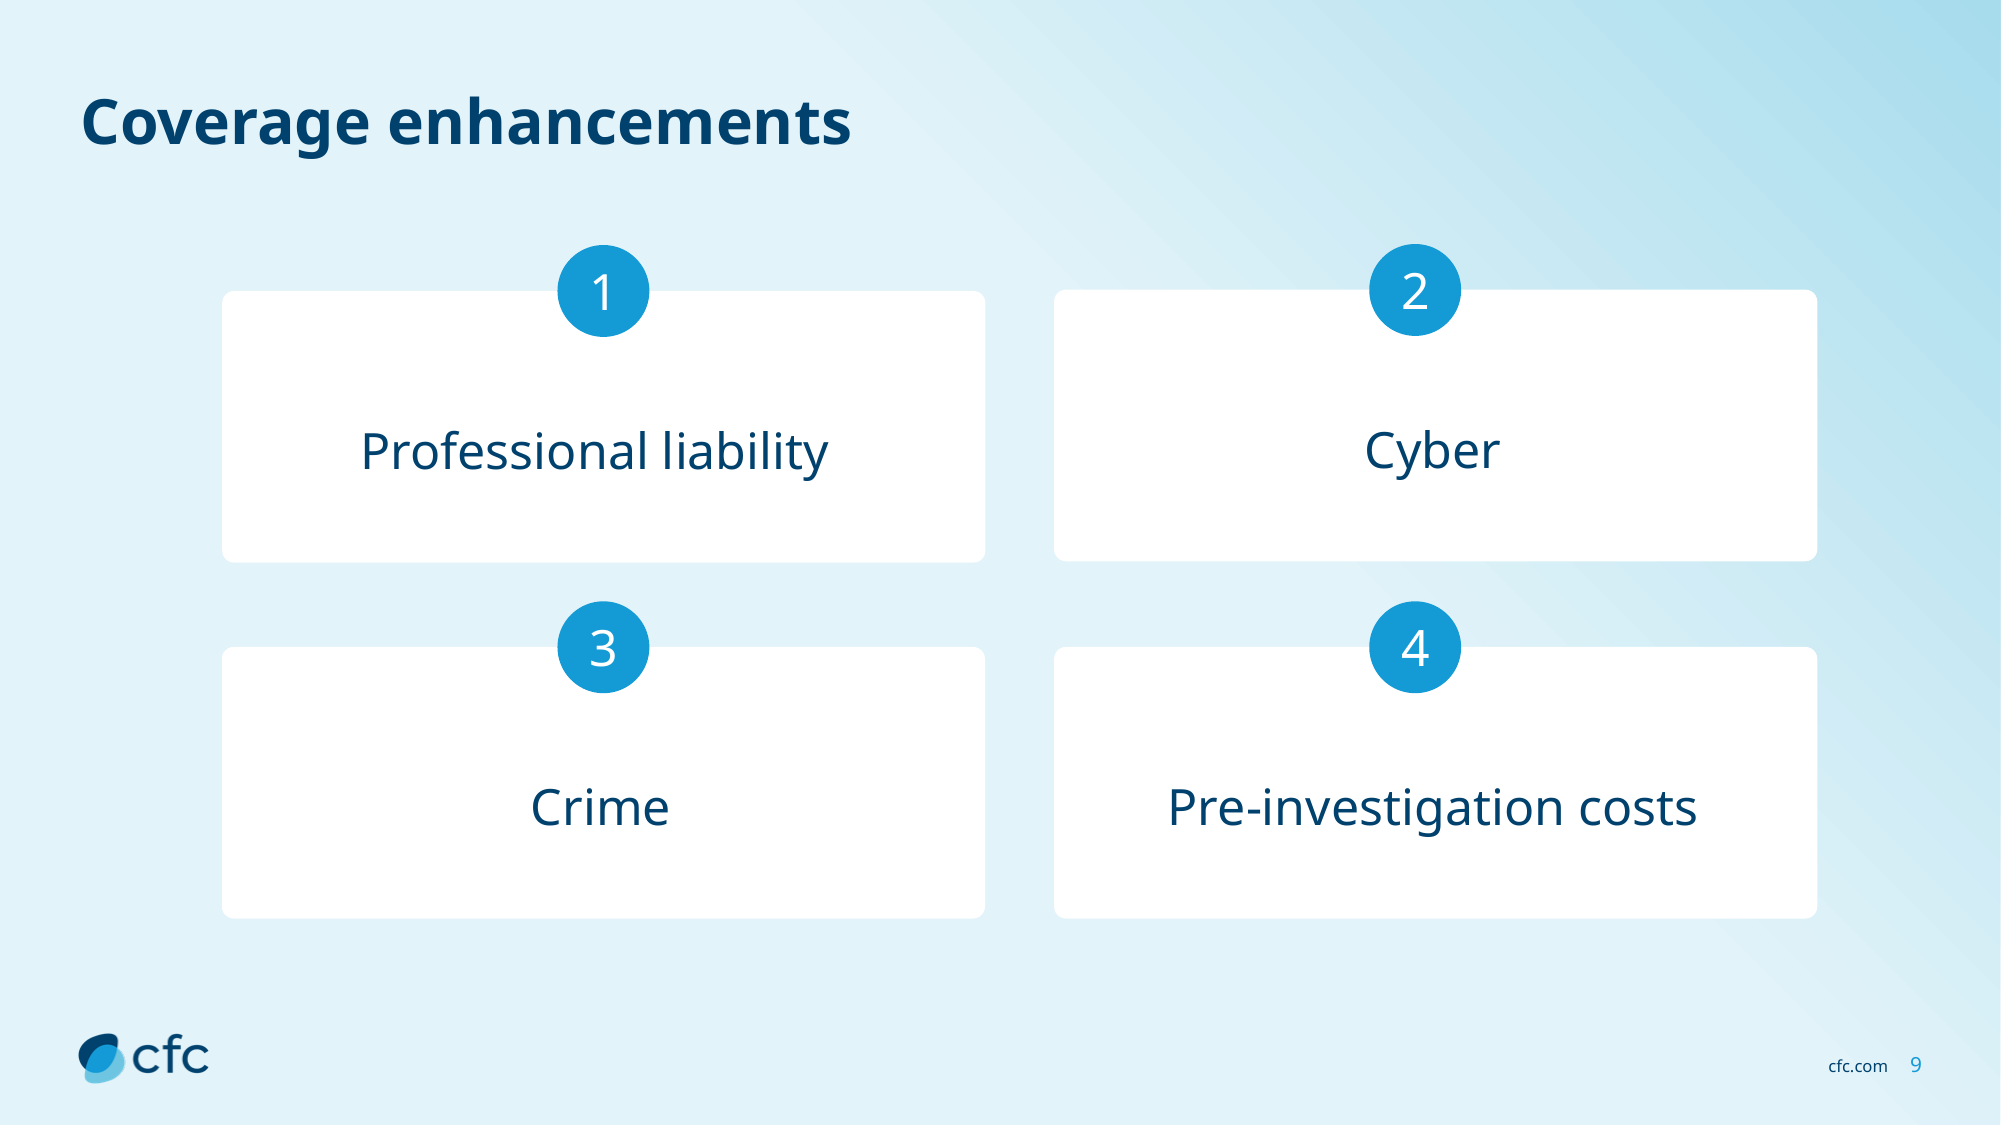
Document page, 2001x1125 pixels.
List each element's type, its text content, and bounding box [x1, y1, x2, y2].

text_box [557, 601, 650, 694]
text_box Cyber [1052, 288, 1819, 563]
text_box Professional liability [221, 289, 987, 564]
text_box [1369, 243, 1462, 336]
picture [78, 1033, 209, 1084]
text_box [557, 244, 650, 337]
text_box Pre-investigation costs [1052, 645, 1819, 920]
text_box Crime [220, 645, 987, 920]
title Coverage enhancements [65, 75, 1791, 167]
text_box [1369, 601, 1462, 694]
